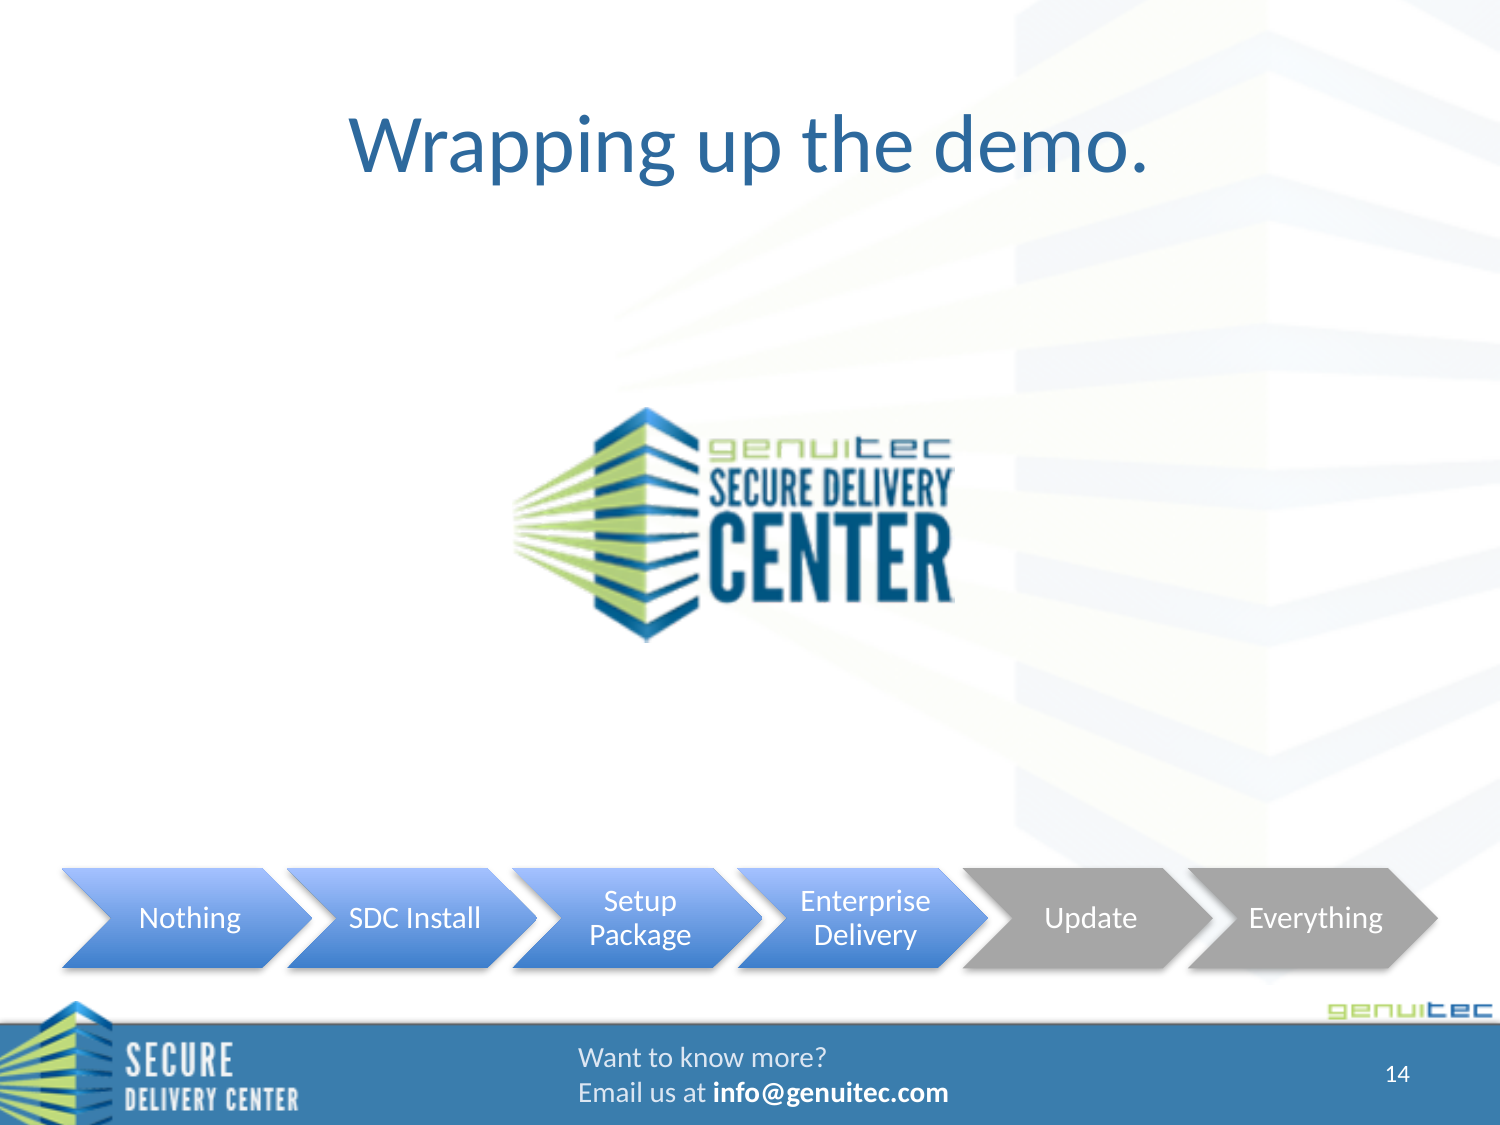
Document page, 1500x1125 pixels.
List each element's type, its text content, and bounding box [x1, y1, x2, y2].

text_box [60, 835, 1440, 1002]
text_box Want to know more? Email us at info@genuitec.com [563, 1030, 965, 1116]
picture [512, 407, 955, 643]
slide_number 14 [1074, 1042, 1425, 1103]
picture [0, 1001, 1500, 1125]
title Wrapping up the demo. [75, 45, 1425, 233]
